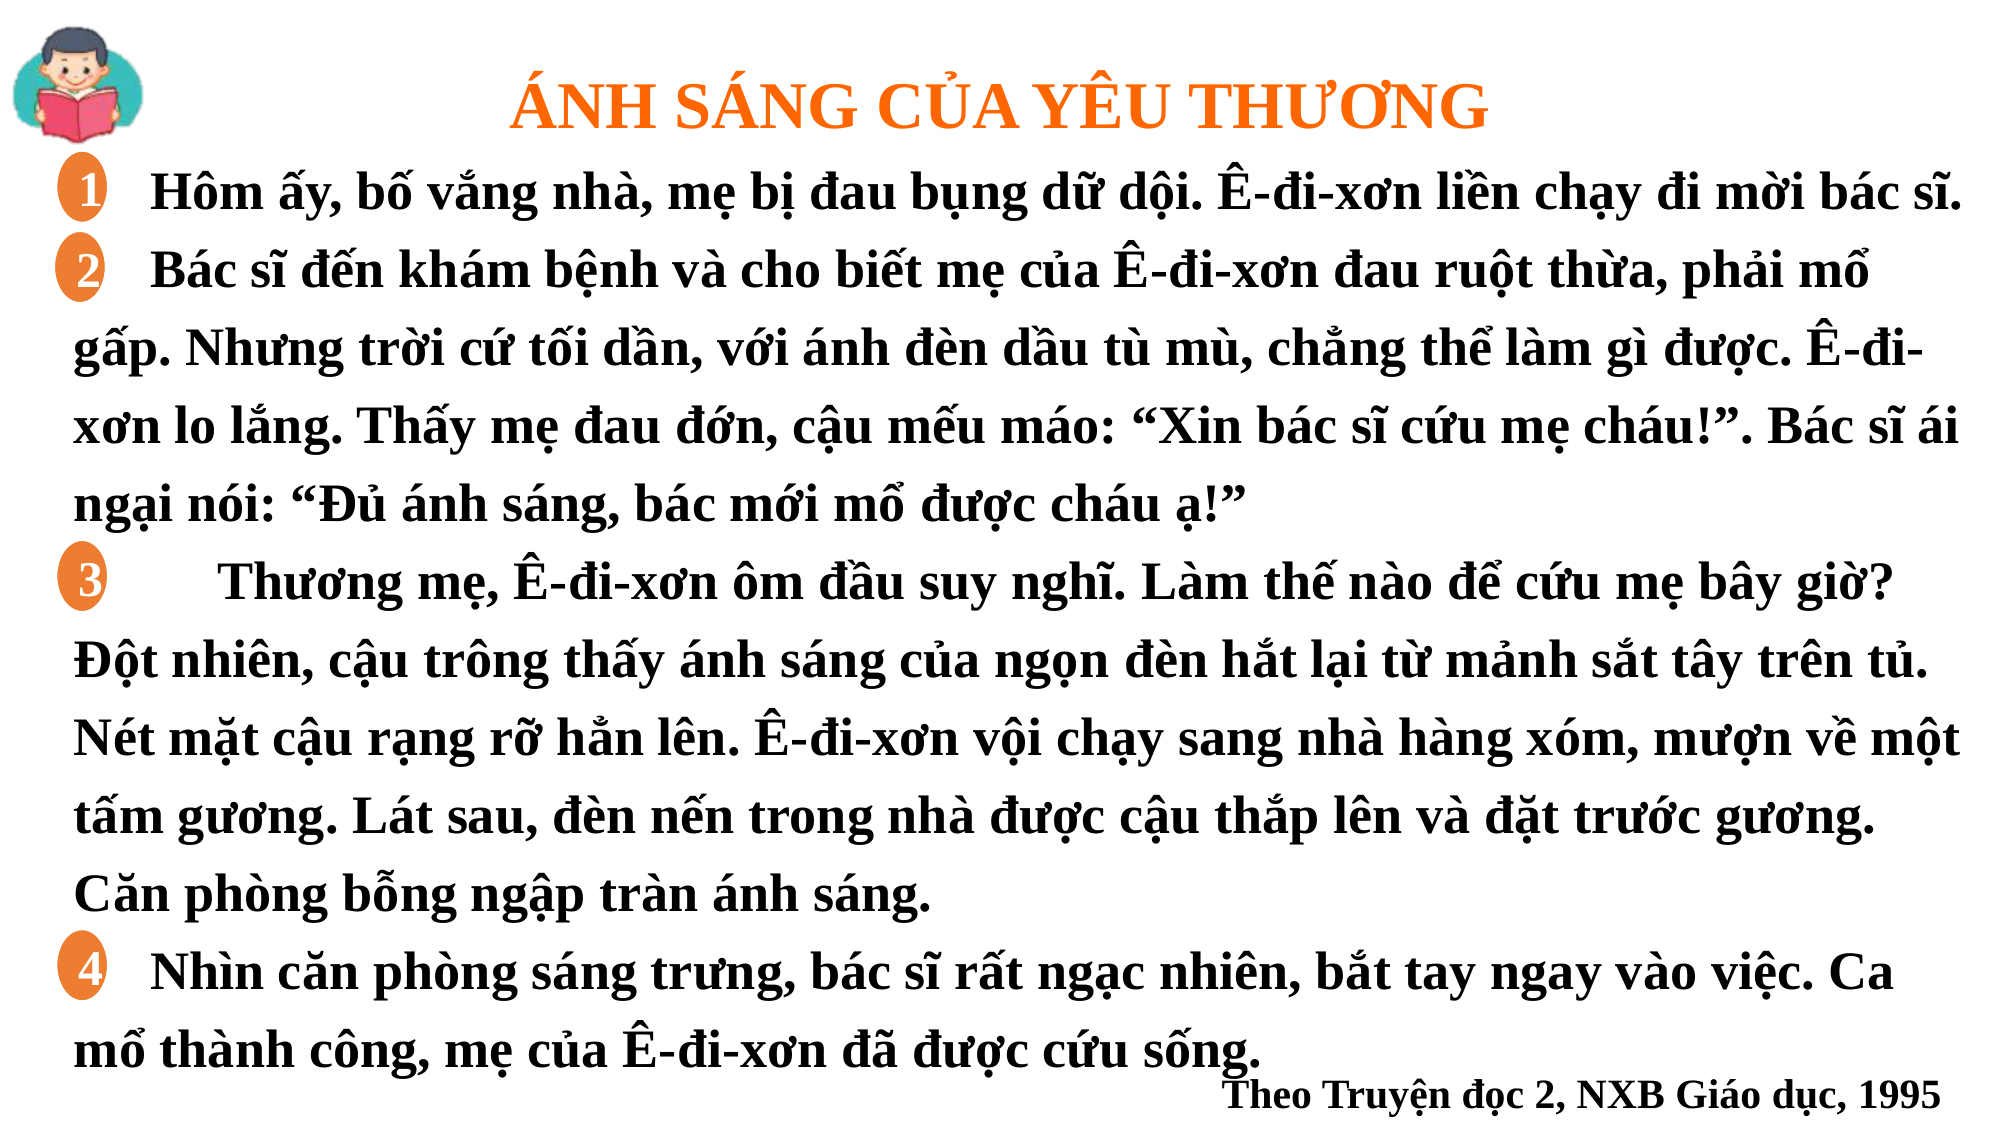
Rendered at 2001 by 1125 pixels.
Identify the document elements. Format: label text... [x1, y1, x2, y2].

text_box ÁNH SÁNG CỦA YÊU THƯƠNG [348, 52, 1652, 132]
text_box 4 [55, 928, 110, 1003]
text_box Hôm ấy, bố vắng nhà, mẹ bị đau bụng dữ dội. Ê-đi-xơn liền chạy đi mời bác sĩ. Bác sĩ đến khám bệnh và cho biết mẹ của Ê-đi-xơn đau ruột thừa, phải mổ gấp. Nhưng trời cứ tối dần, với ánh đèn dầu tù mù, chẳng thể làm gì được. Ê-đi-xơn lo lắng. Thấy mẹ đau đớn, cậu mếu máo: “Xin bác sĩ cứu mẹ cháu!”. Bác sĩ ái ngại nói: “Đủ ánh sáng, bác mới mổ được cháu ạ!” Thương mẹ, Ê-đi-xơn ôm đầu suy nghĩ. Làm thế nào để cứu mẹ bây giờ? Đột nhiên, cậu trông thấy ánh sáng của ngọn đèn hắt lại từ mảnh sắt tây trên tủ. Nét mặt cậu rạng rỡ hẳn lên. Ê-đi-xơn vội chạy sang nhà hàng xóm, mượn về một tấm gương. Lát sau, đèn nến trong nhà được cậu thắp lên và đặt trước gương. Căn phòng bỗng ngập tràn ánh sáng. Nhìn căn phòng sáng trưng, bác sĩ rất ngạc nhiên, bắt tay ngay vào việc. Ca mổ thành công, mẹ của Ê-đi-xơn đã được cứu sống. [54, 132, 1990, 1089]
text_box 1 [55, 153, 110, 224]
picture [10, 18, 170, 153]
text_box 3 [55, 538, 110, 614]
text_box Theo Truyện đọc 2, NXB Giáo dục, 1995 [1206, 1059, 1990, 1125]
text_box 2 [53, 229, 107, 305]
